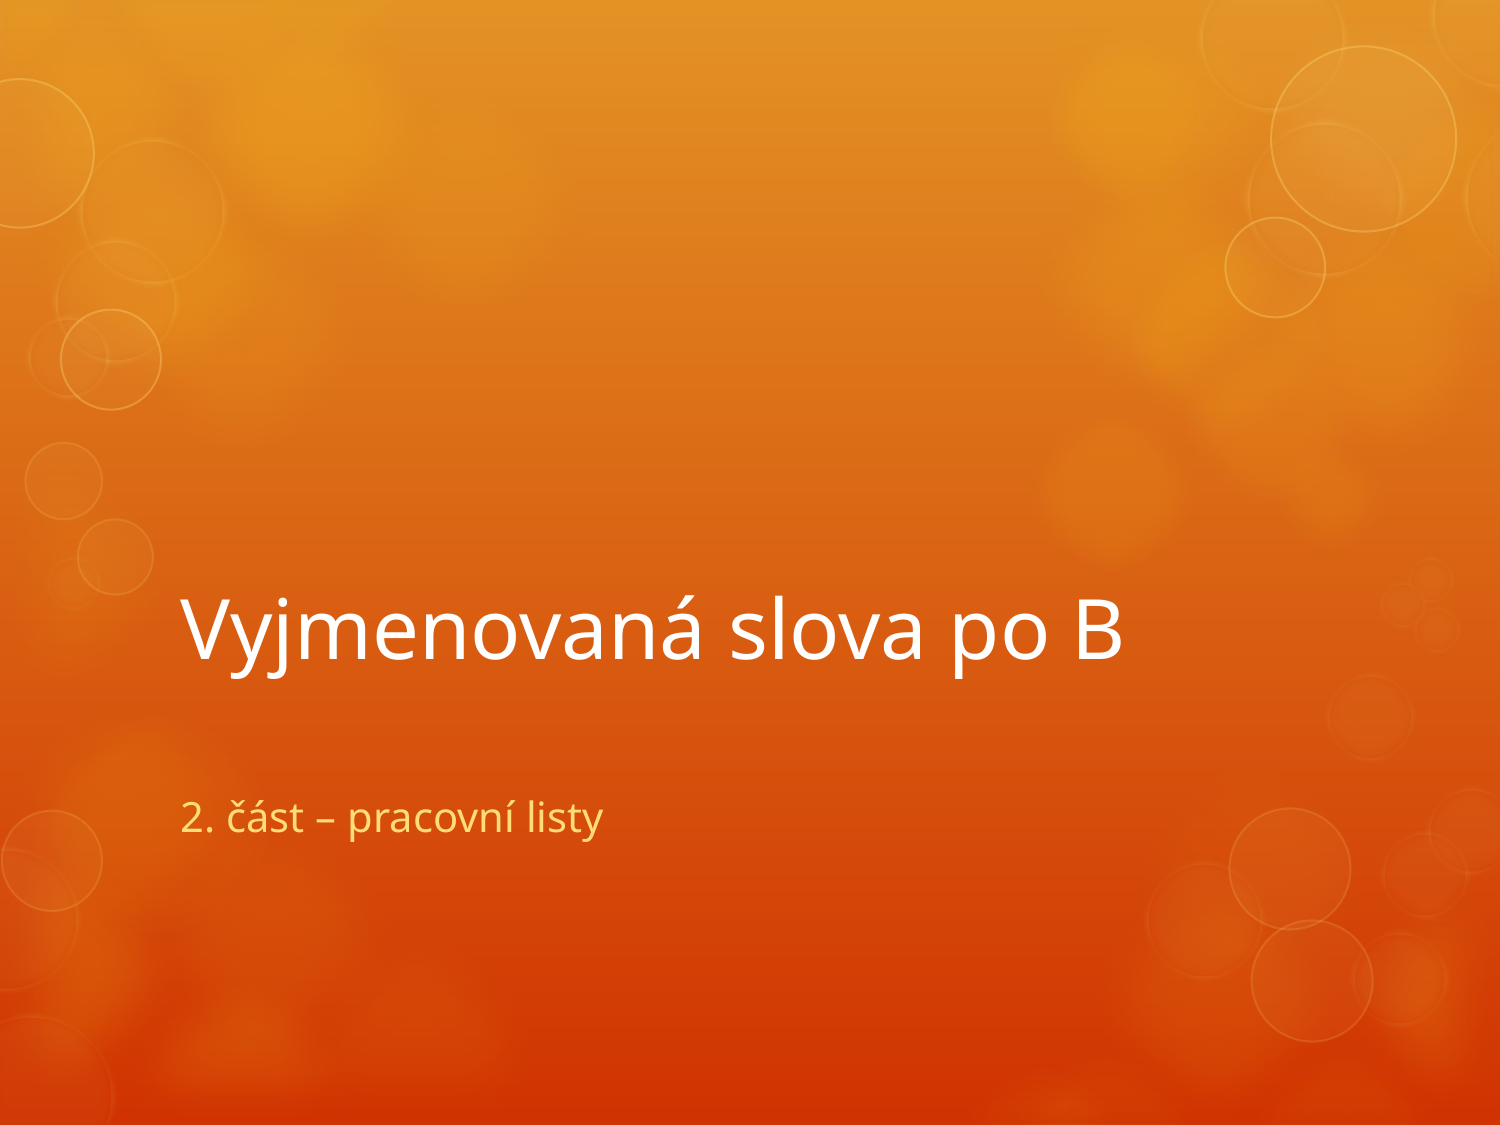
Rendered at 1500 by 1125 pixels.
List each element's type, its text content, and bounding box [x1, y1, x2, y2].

subtitle 2. část – pracovní listy [165, 783, 1334, 925]
title Vyjmenovaná slova po B [165, 542, 1334, 783]
